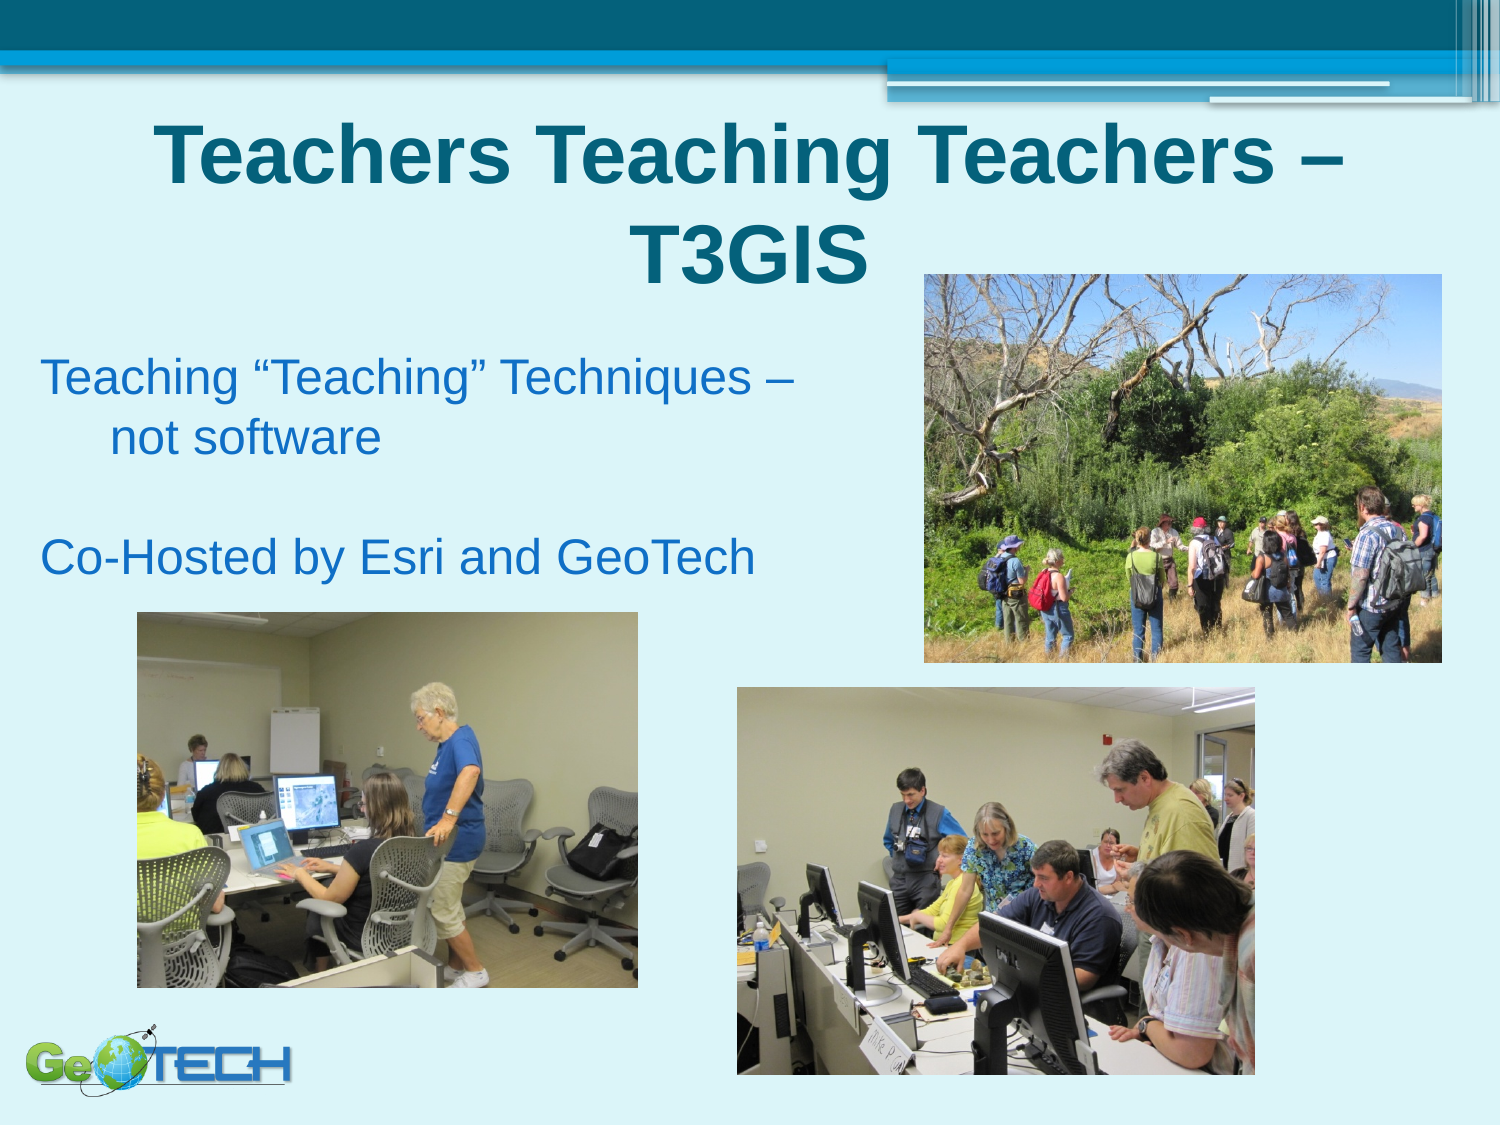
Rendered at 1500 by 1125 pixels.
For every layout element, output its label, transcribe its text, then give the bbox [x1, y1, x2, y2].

picture [737, 687, 1255, 1076]
picture [24, 1024, 294, 1097]
picture [137, 612, 638, 988]
text_box Teaching “Teaching” Techniques – not software Co-Hosted by Esri and GeoTech [24, 337, 825, 593]
picture [924, 274, 1442, 663]
title Teachers Teaching Teachers – T3GIS [74, 112, 1426, 289]
